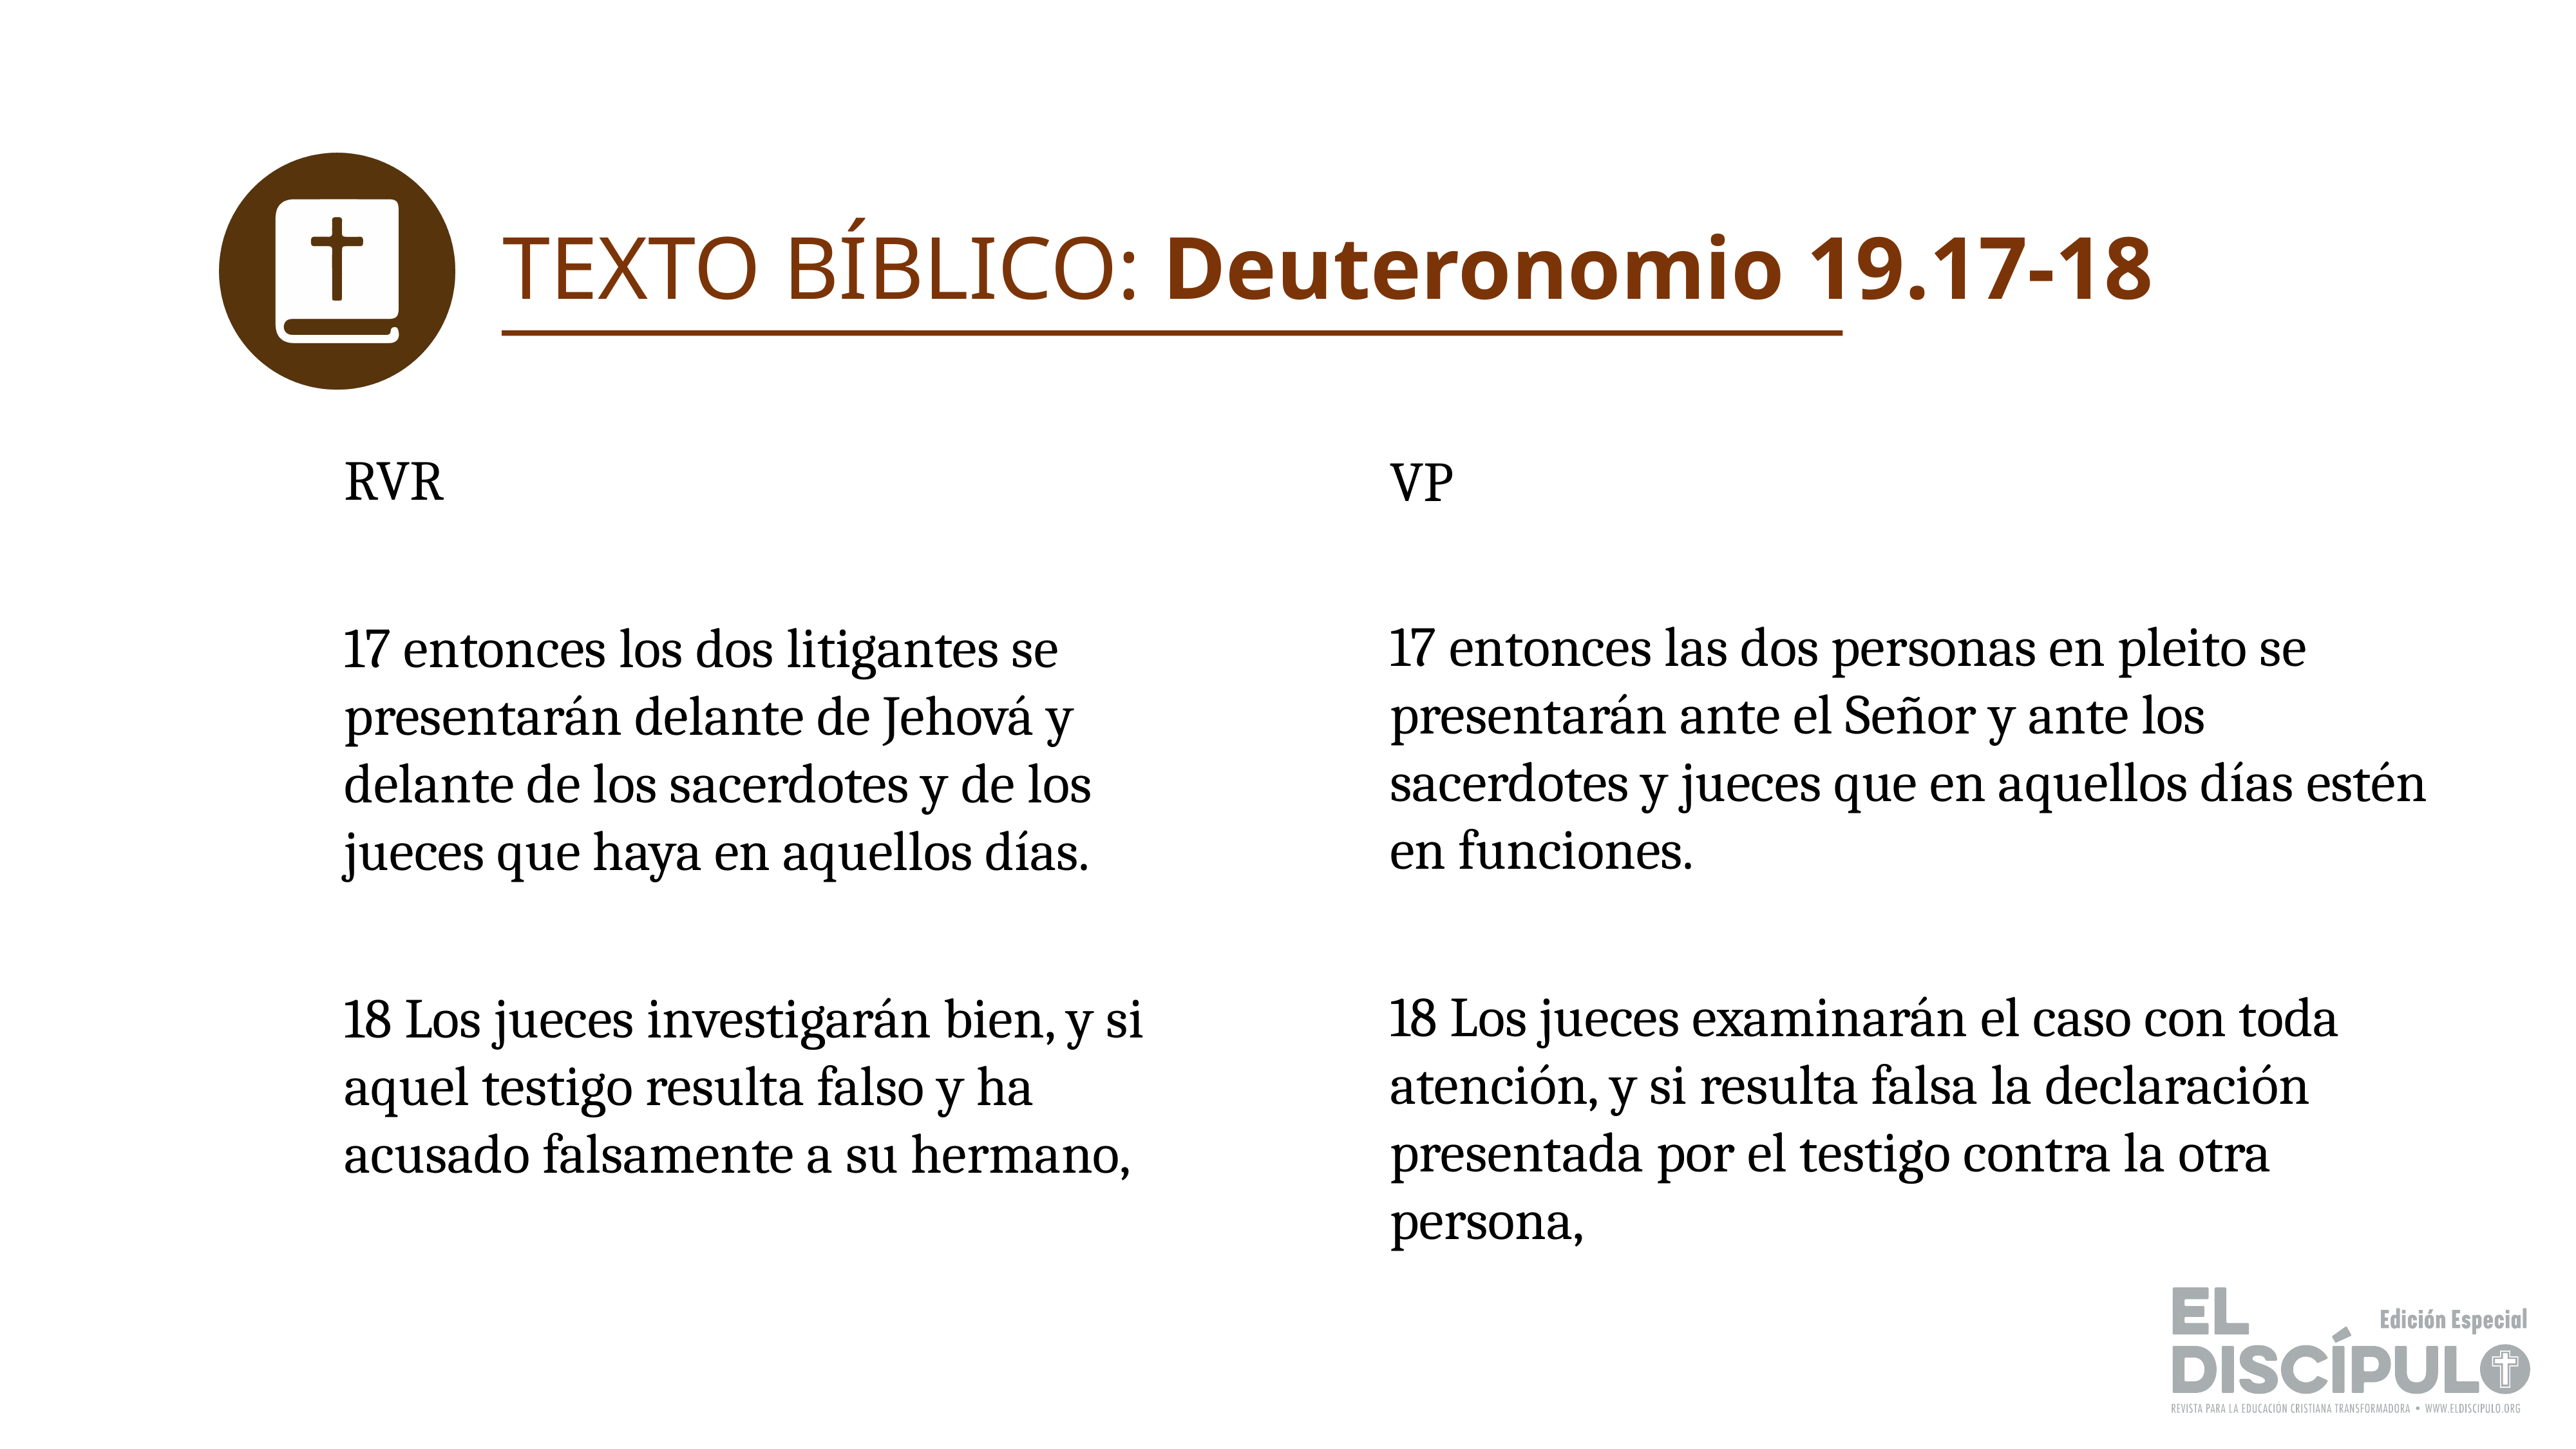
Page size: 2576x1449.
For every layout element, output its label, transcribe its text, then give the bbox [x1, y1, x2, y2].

text_box VP 17 entonces las dos personas en pleito se presentarán ante el Señor y ante los sacerdotes y jueces que en aquellos días estén en funciones. 18 Los jueces examinarán el caso con toda atención, y si resulta falsa la declaración presentada por el testigo contra la otra persona, [1379, 421, 2441, 1262]
picture [218, 153, 455, 390]
title TEXTO BÍBLICO: Deuteronomio 19.17-18 [491, 208, 2337, 334]
text_box RVR 17 entonces los dos litigantes se presentarán delante de Jehová y delante de los sacerdotes y de los jueces que haya en aquellos días. 18 Los jueces investigarán bien, y si aquel testigo resulta falso y ha acusado falsamente a su hermano, [334, 433, 1242, 1195]
picture [2171, 1287, 2530, 1416]
